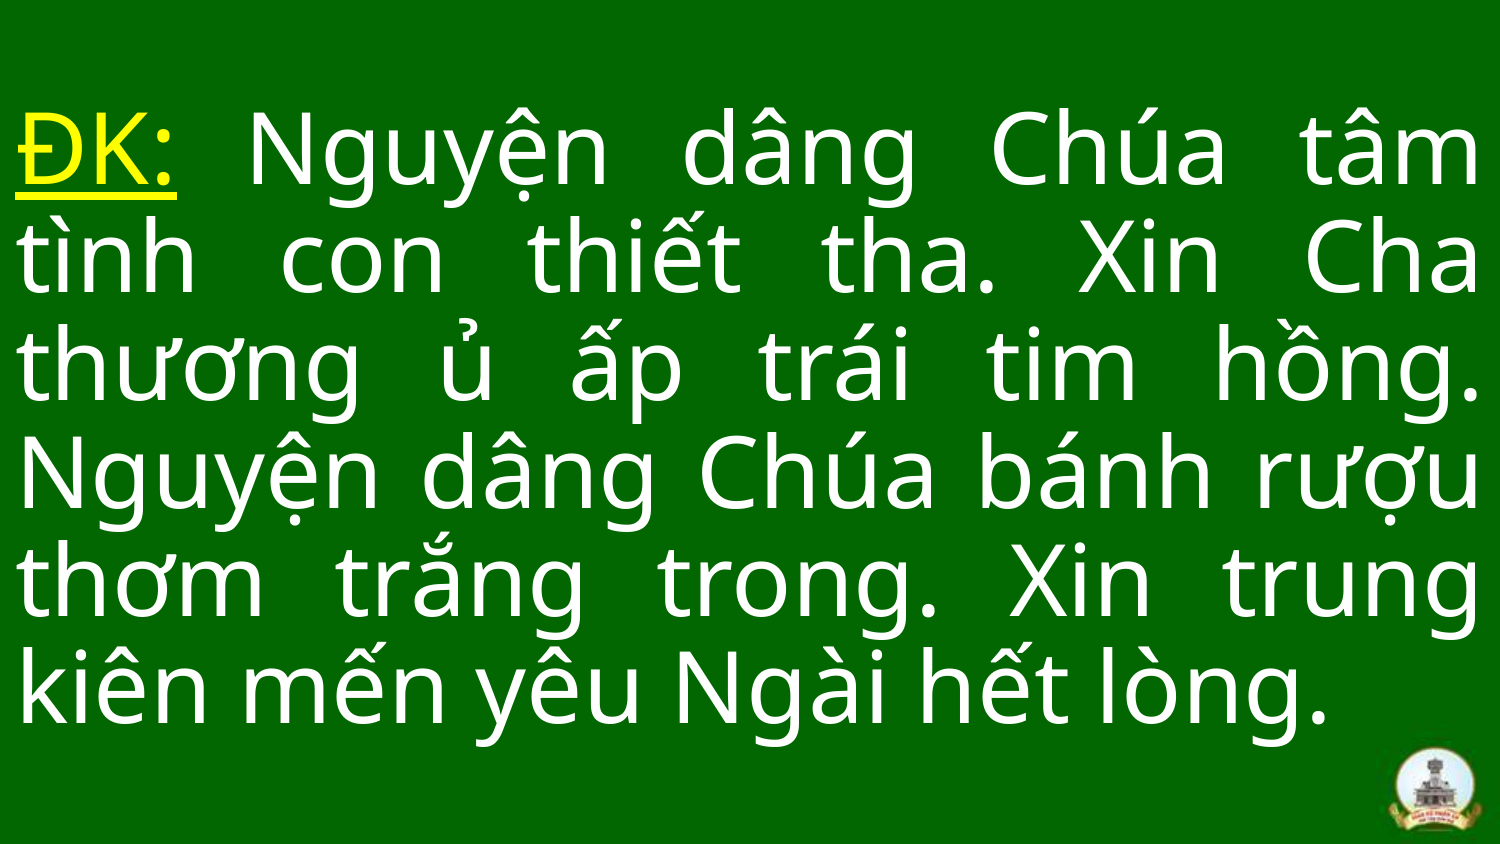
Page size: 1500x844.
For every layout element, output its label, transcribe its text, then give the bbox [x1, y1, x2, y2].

subtitle ĐK: Nguyện dâng Chúa tâm tình con thiết tha. Xin Cha thương ủ ấp trái tim hồng. Nguyện dâng Chúa bánh rượu thơm trắng trong. Xin trung kiên mến yêu Ngài hết lòng. [0, 0, 1500, 844]
